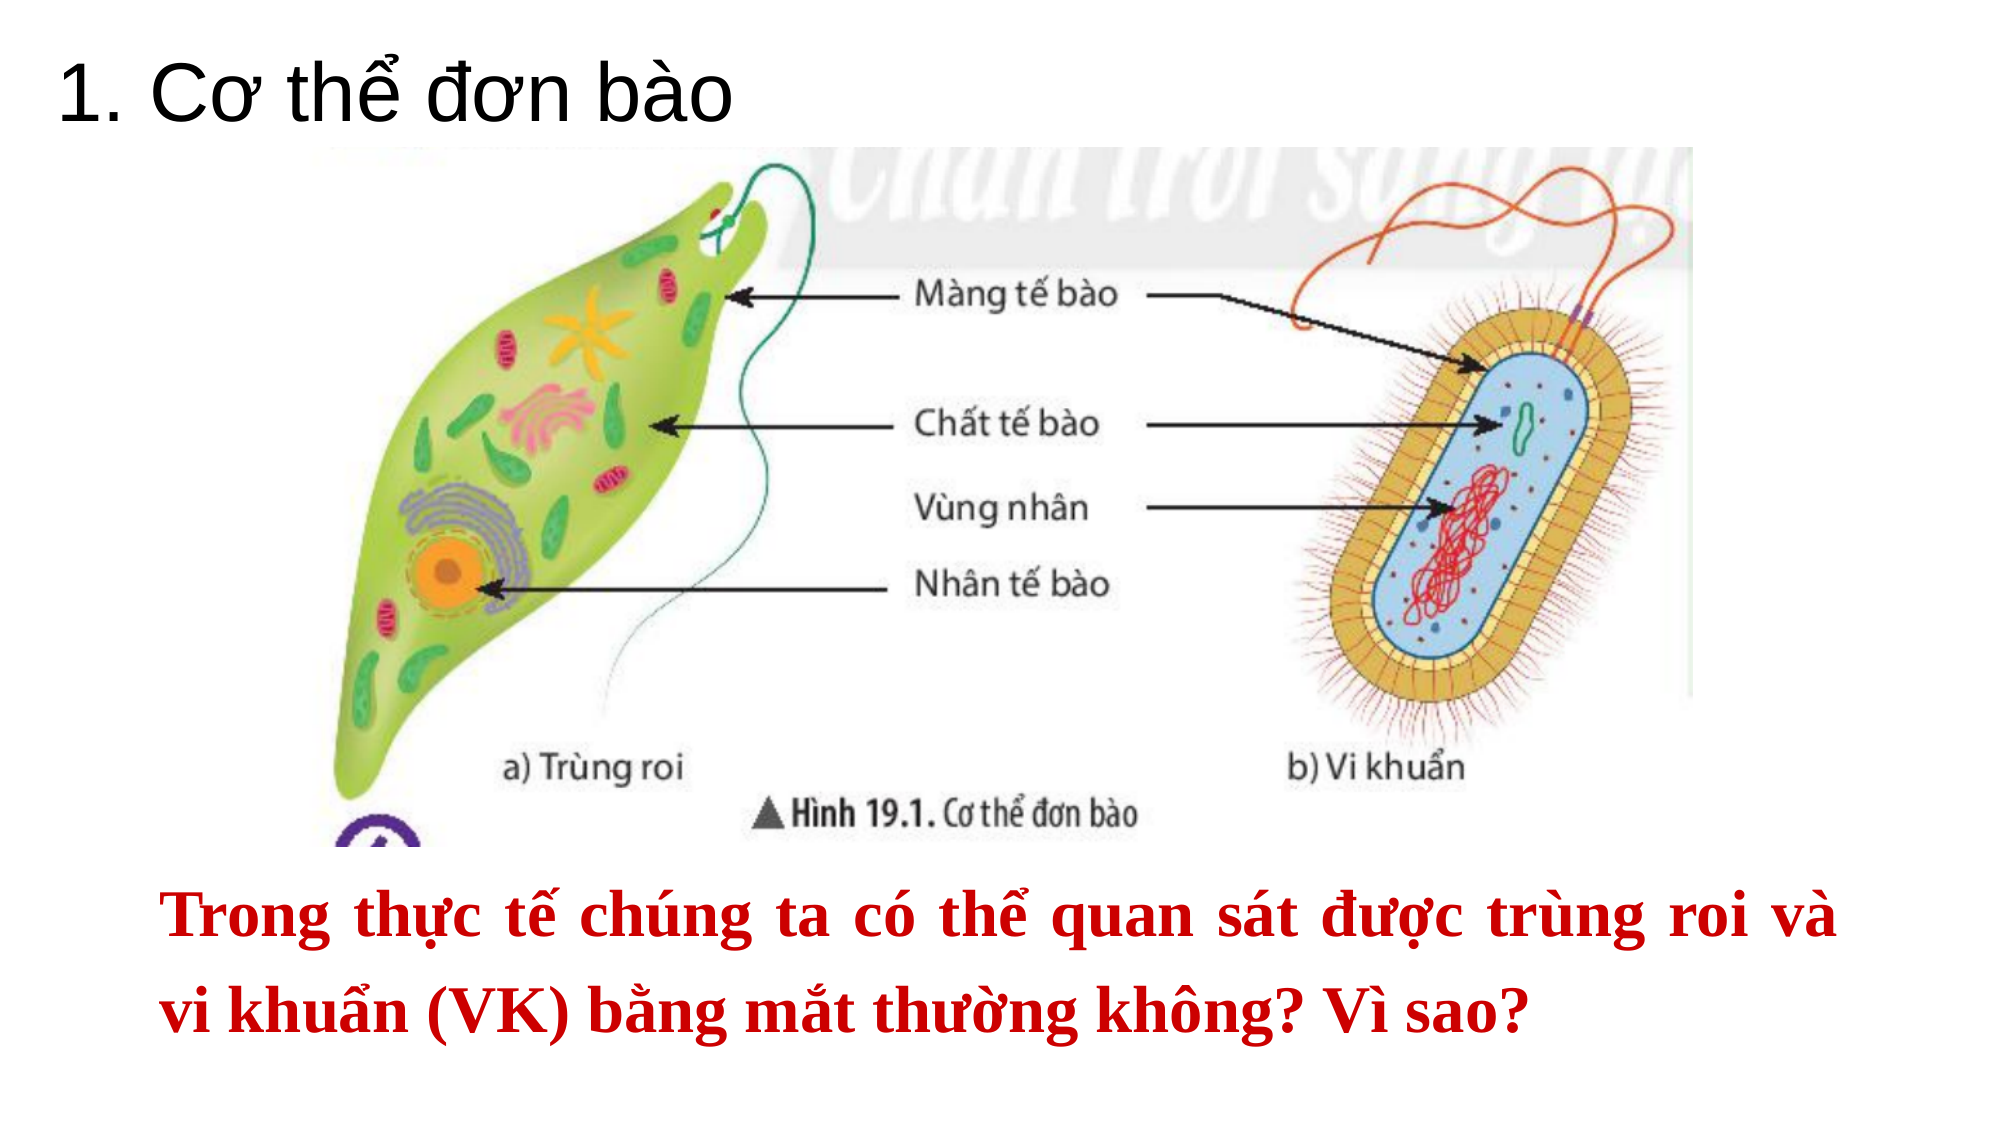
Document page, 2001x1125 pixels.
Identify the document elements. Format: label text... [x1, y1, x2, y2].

picture [307, 147, 1693, 847]
text_box 1. Cơ thể đơn bào [41, 31, 798, 146]
text_box Trong thực tế chúng ta có thể quan sát được trùng roi và vi khuẩn (VK) bằng mắt thường không? Vì sao? [144, 846, 1856, 1054]
